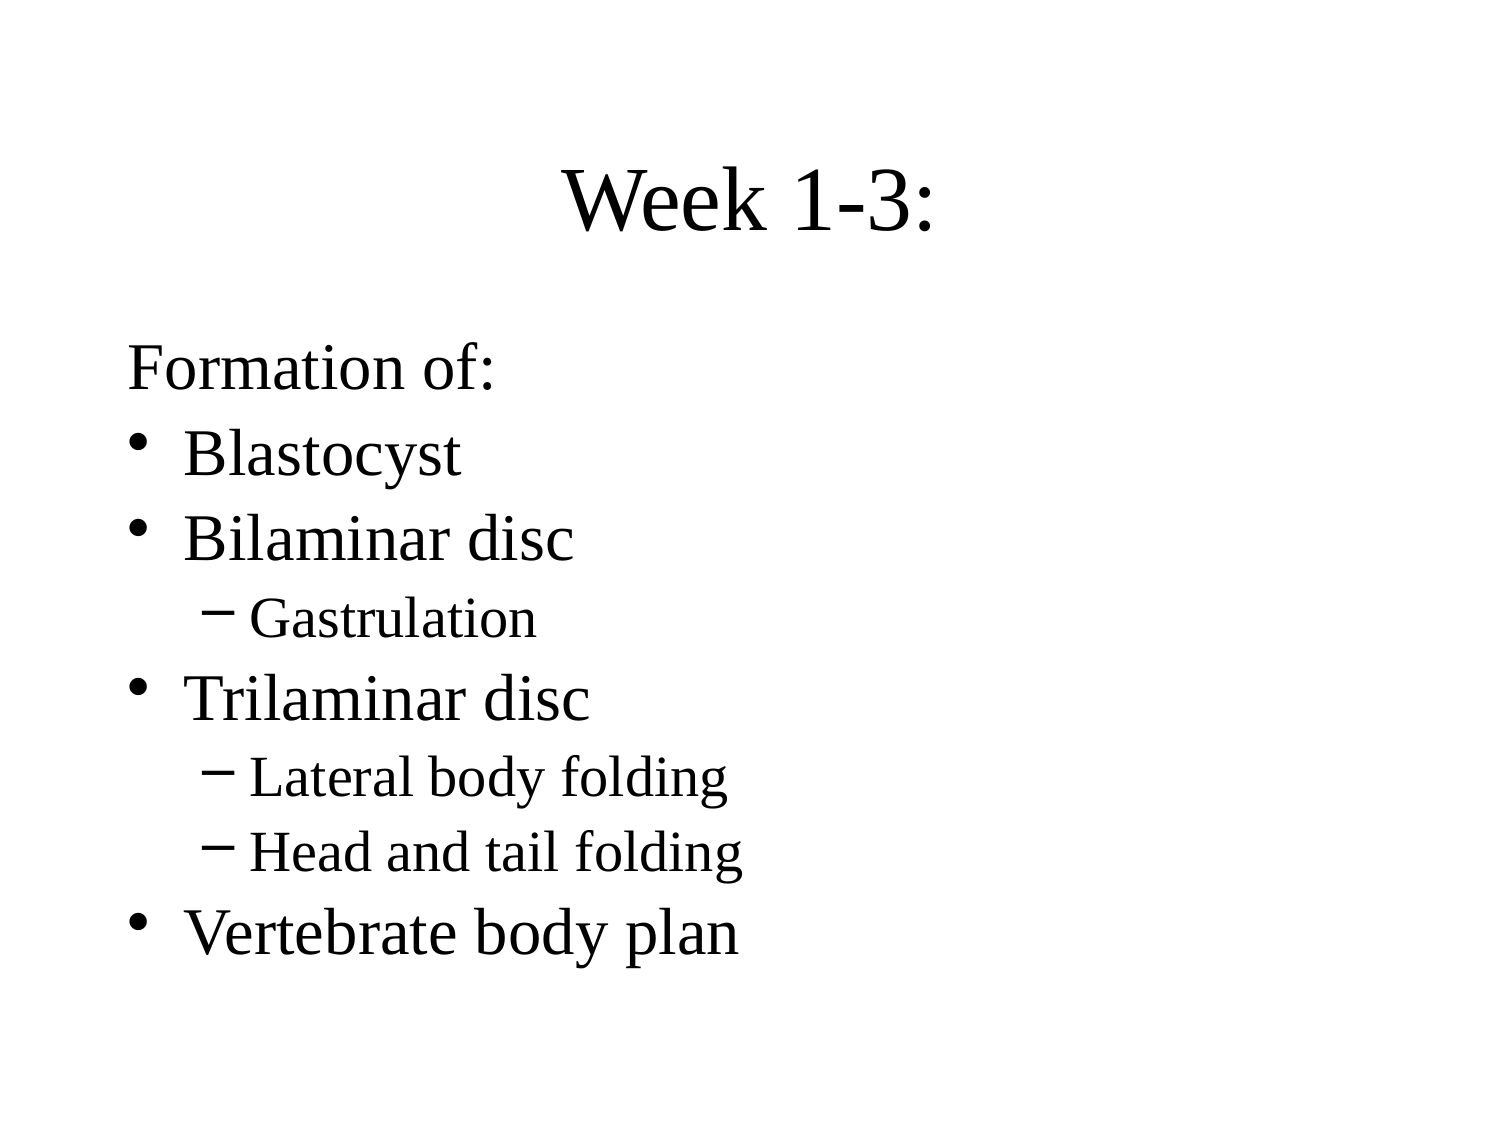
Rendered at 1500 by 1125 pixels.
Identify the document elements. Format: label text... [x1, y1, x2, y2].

list Formation of: Blastocyst Bilaminar disc Gastrulation Trilaminar disc Lateral body folding Head and tail folding Vertebrate body plan [112, 324, 1388, 1001]
title Week 1-3: [112, 99, 1388, 288]
